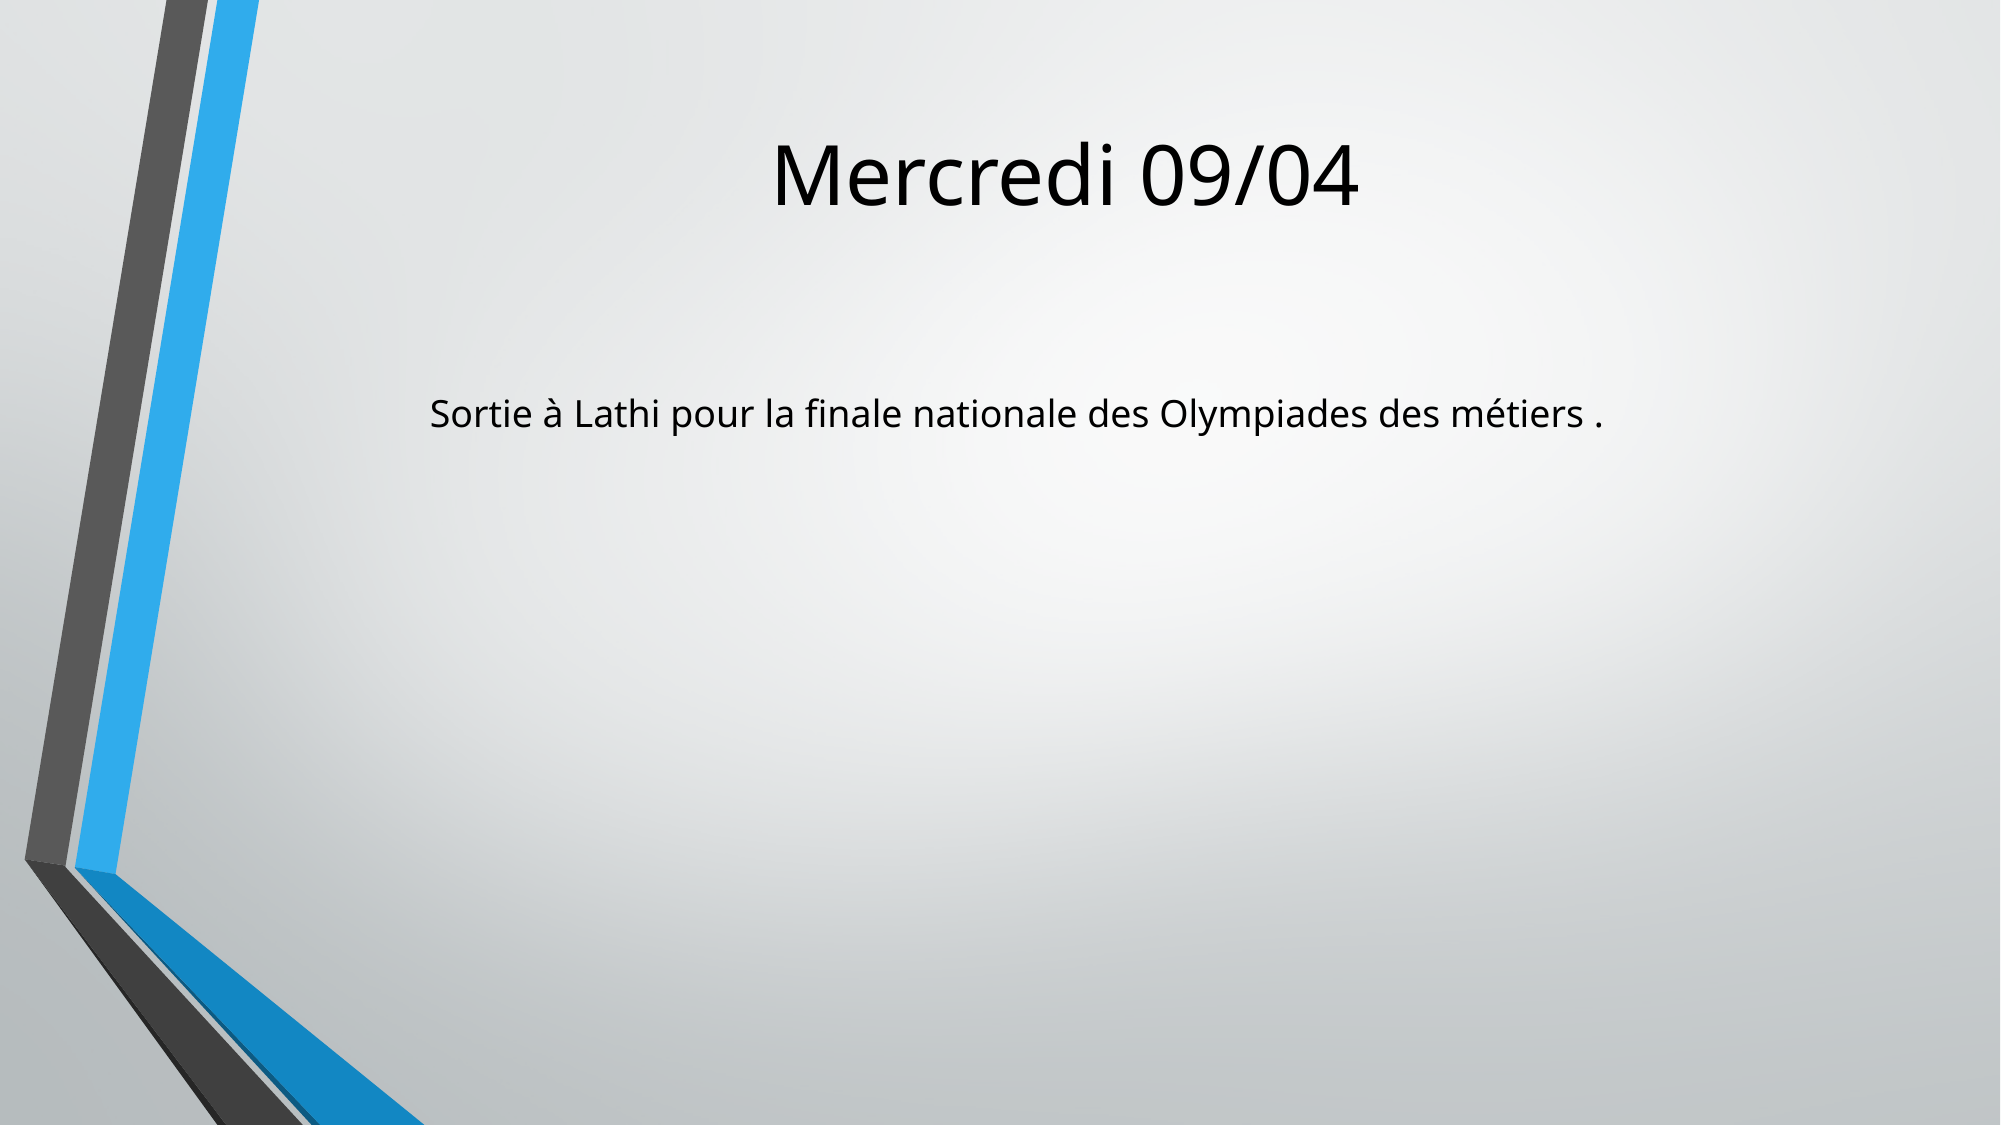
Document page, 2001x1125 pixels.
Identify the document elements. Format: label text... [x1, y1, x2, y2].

title Mercredi 09/04 [243, 87, 1887, 259]
text_box Sortie à Lathi pour la finale nationale des Olympiades des métiers . [415, 382, 1621, 443]
